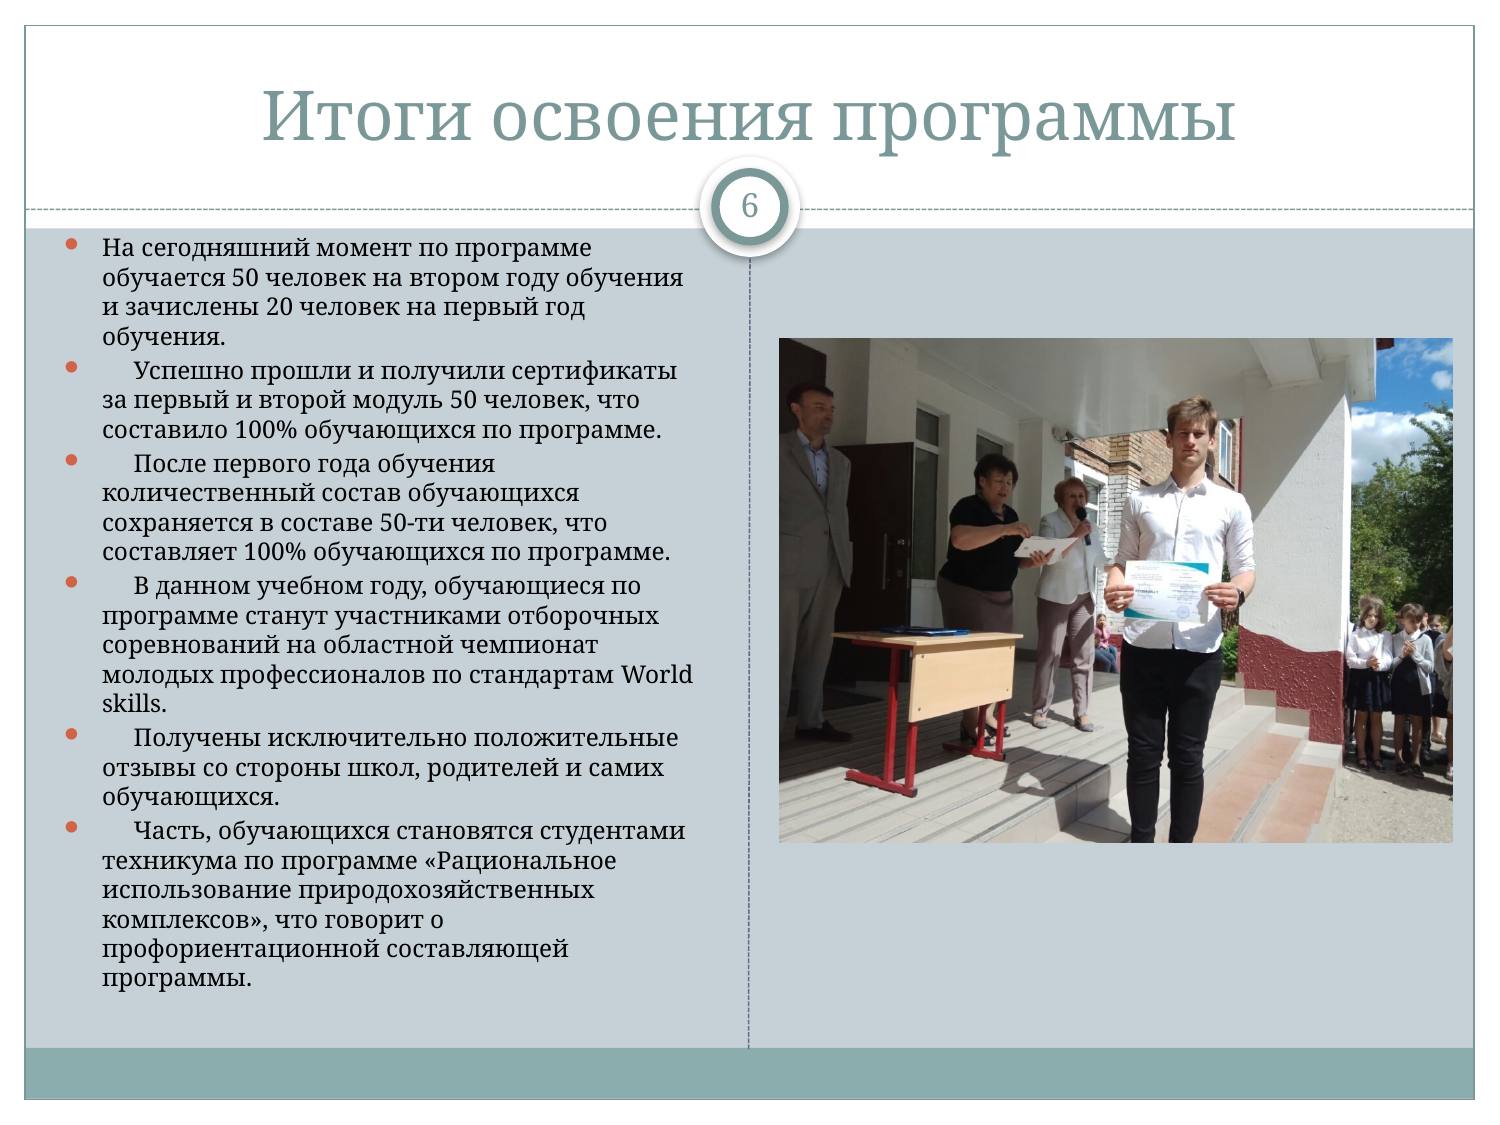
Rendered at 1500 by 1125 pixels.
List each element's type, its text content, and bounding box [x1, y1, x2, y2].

footer [50, 1059, 638, 1112]
list На сегодняшний момент по программе обучается 50 человек на втором году обучения и зачислены 20 человек на первый год обучения. Успешно прошли и получили сертификаты за первый и второй модуль 50 человек, что составило 100% обучающихся по программе. После первого года обучения количественный состав обучающихся сохраняется в составе 50-ти человек, что составляет 100% обучающихся по программе. В данном учебном году, обучающиеся по программе станут участниками отборочных соревнований на областной чемпионат молодых профессионалов по стандартам World skills. Получены исключительно положительные отзывы со стороны школ, родителей и самих обучающихся. Часть, обучающихся становятся студентами техникума по программе «Рациональное использование природохозяйственных комплексов», что говорит о профориентационной составляющей программы. [49, 224, 712, 1059]
picture [779, 337, 1454, 844]
title Итоги освоения программы [49, 37, 1450, 162]
slide_number 6 [712, 170, 788, 243]
